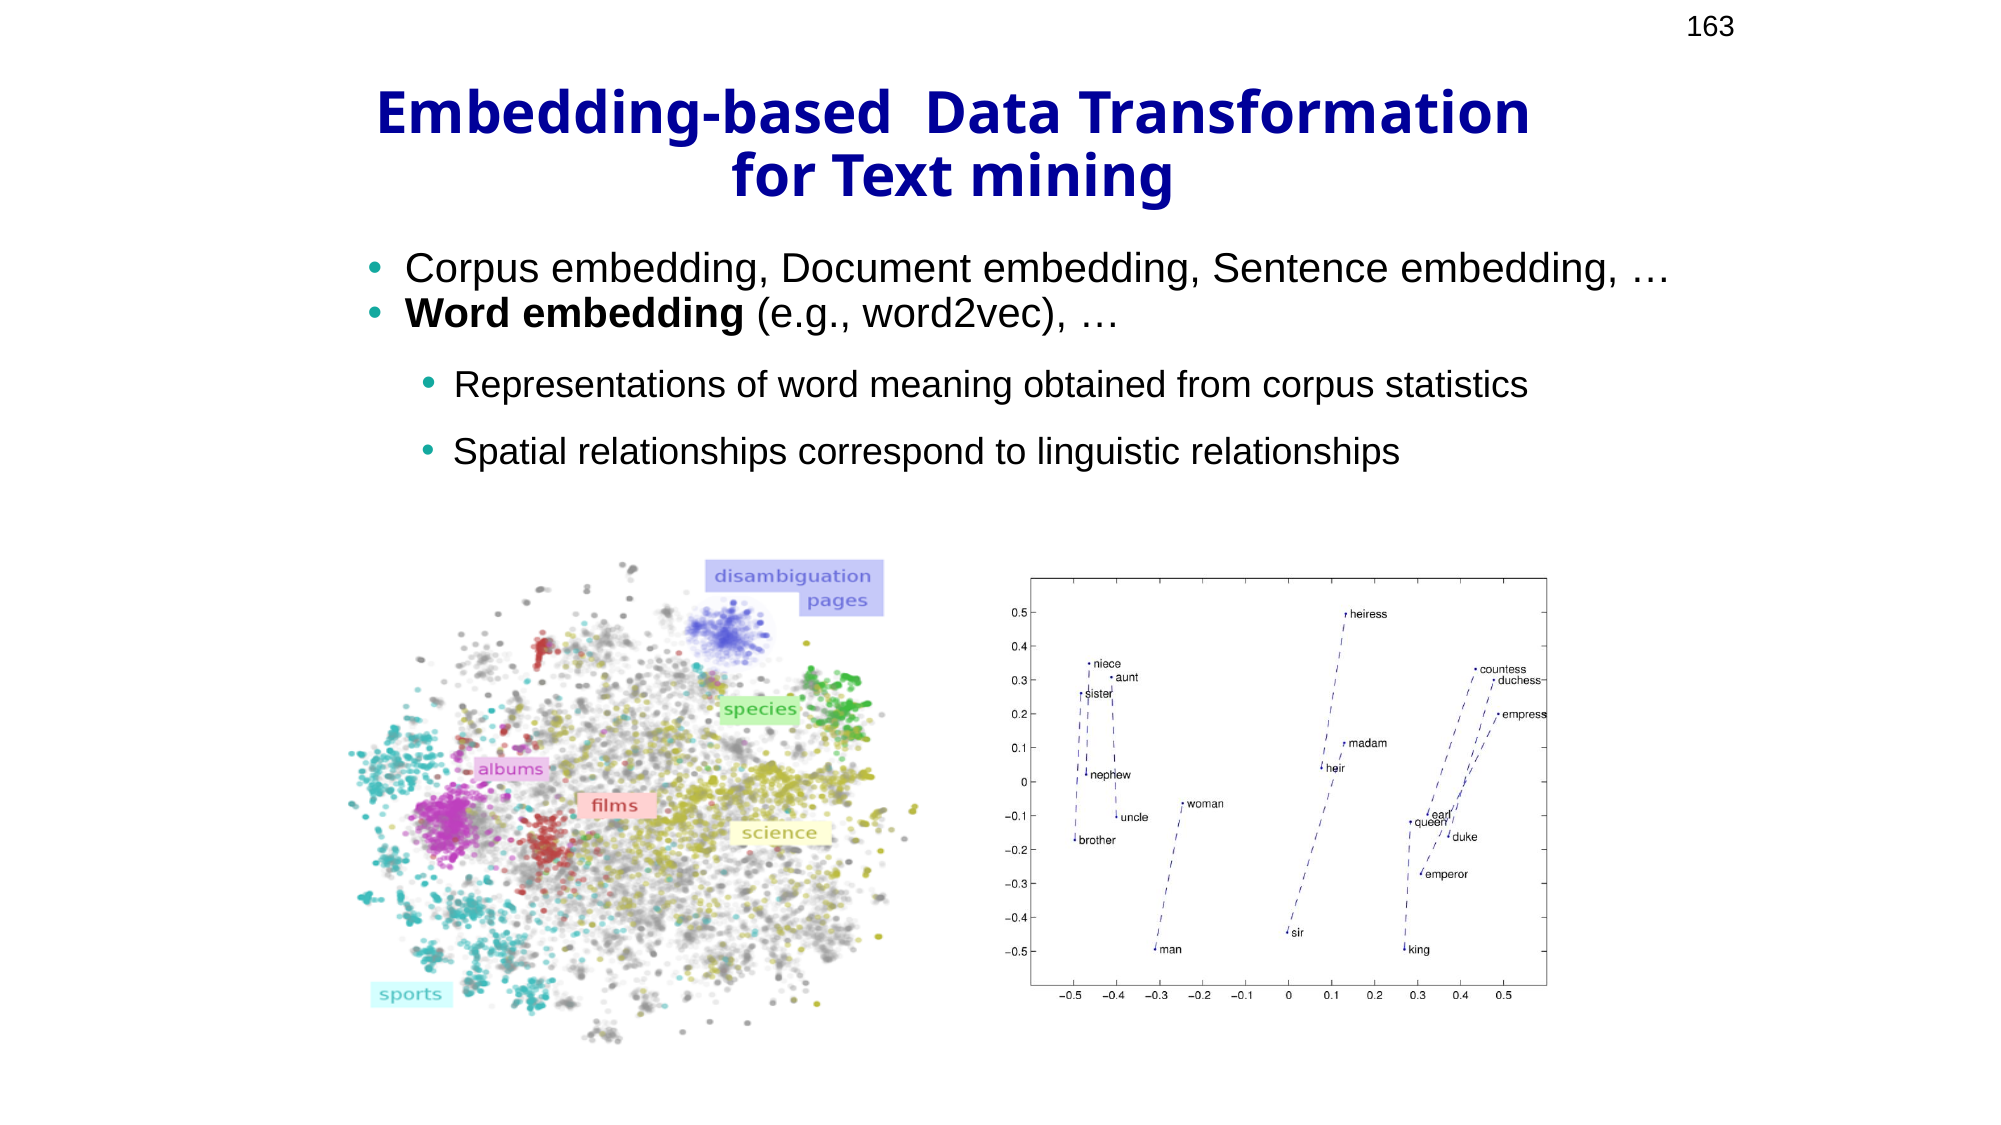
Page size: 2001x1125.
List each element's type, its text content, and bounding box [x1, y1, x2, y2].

text_box Corpus embedding, Document embedding, Sentence embedding, … Word embedding (e.g., word2vec), … Representations of word meaning obtained from corpus statistics Spatial relationships correspond to linguistic relationships [356, 241, 1709, 777]
text_box Embedding-based Data Transformation for Text mining [354, 78, 1552, 242]
picture [326, 550, 928, 1050]
text_box 163 [1400, 0, 1750, 79]
picture [1004, 574, 1553, 999]
